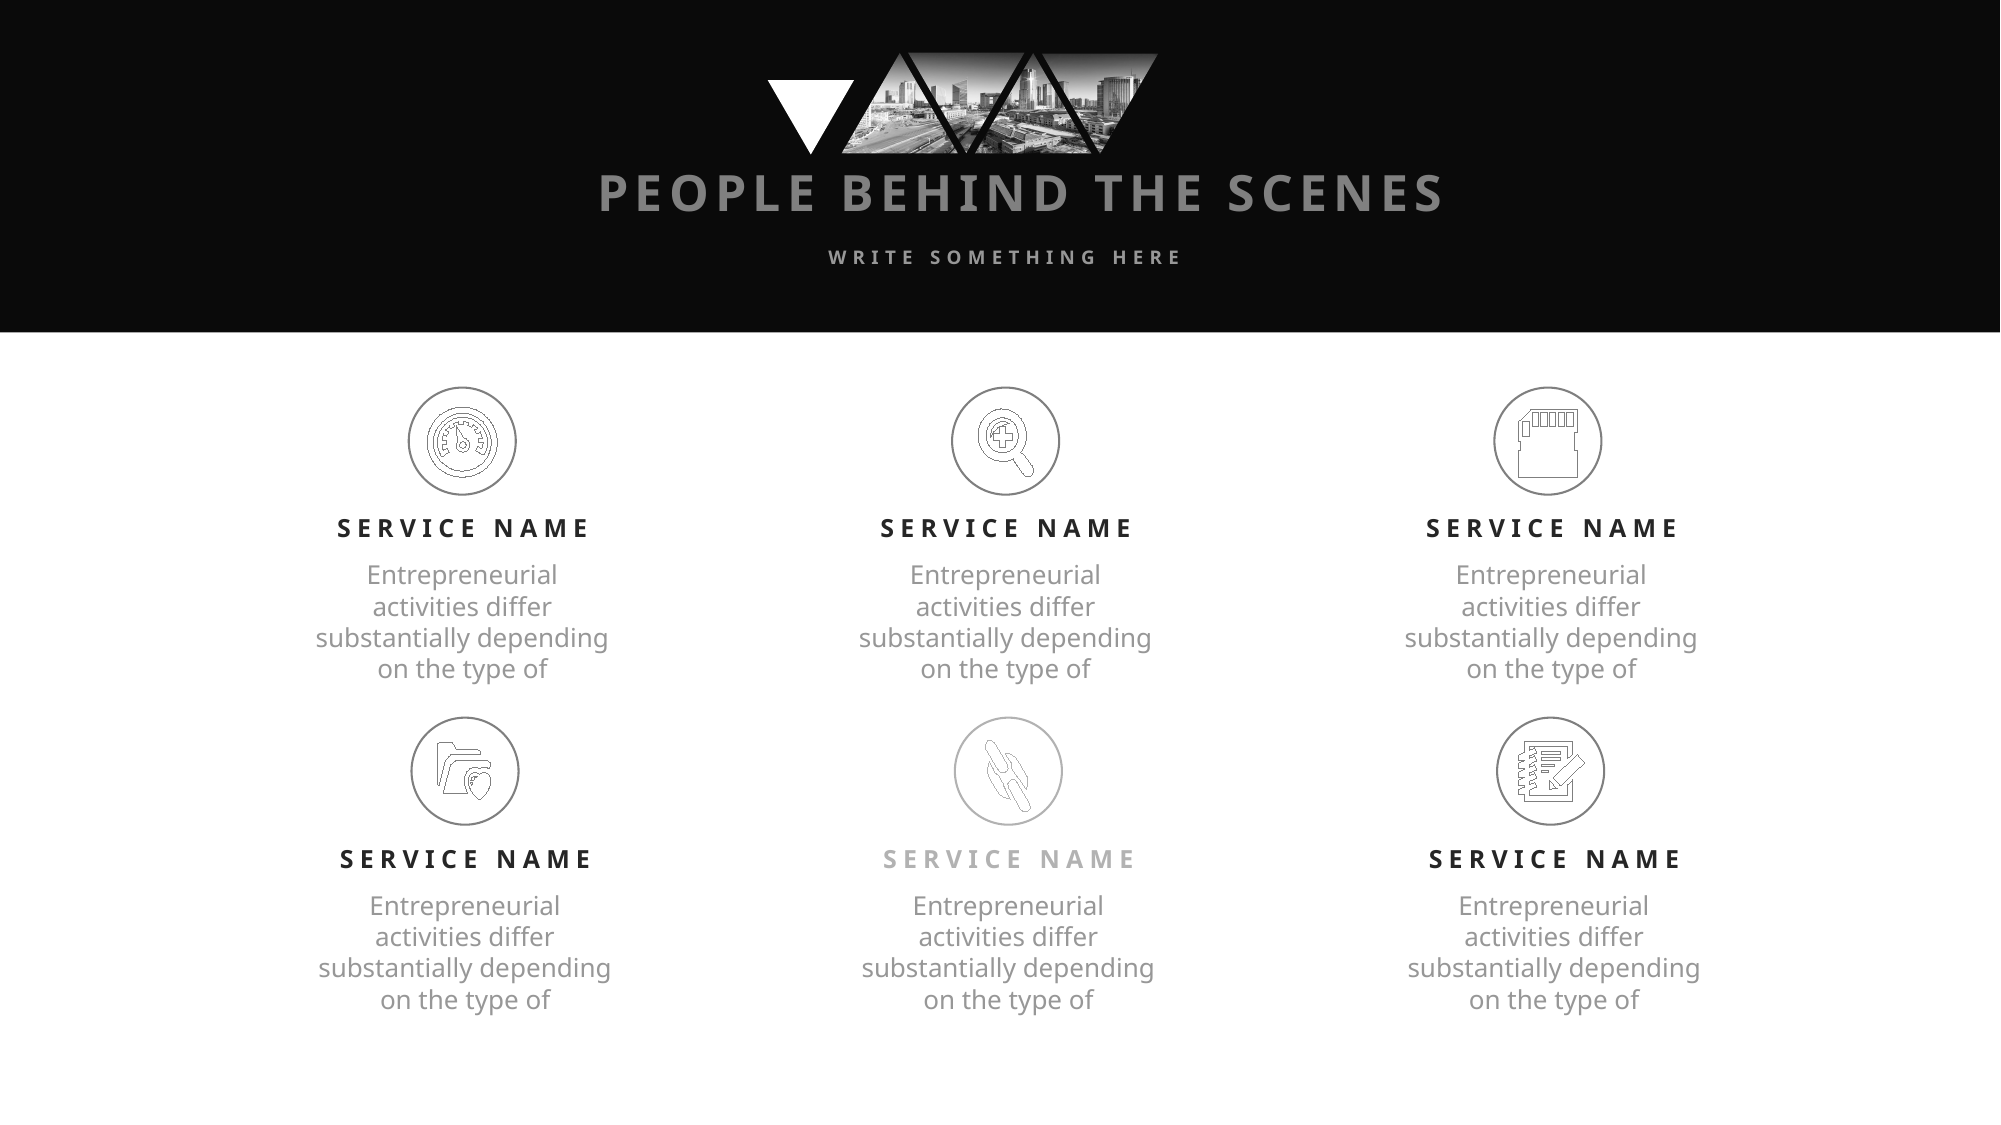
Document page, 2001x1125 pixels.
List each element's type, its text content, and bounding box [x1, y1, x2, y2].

text_box SERVICE NAME [1413, 835, 1695, 881]
picture [1041, 53, 1159, 154]
text_box [1496, 716, 1606, 826]
text_box [407, 386, 517, 496]
text_box Entrepreneurial activities differ substantially depending on the type of [296, 551, 629, 692]
text_box SERVICE NAME [324, 835, 606, 881]
text_box Entrepreneurial activities differ substantially depending on the type of [839, 551, 1172, 692]
text_box [1553, 754, 1585, 786]
text_box SERVICE NAME [1411, 505, 1692, 551]
text_box [987, 761, 1011, 800]
text_box [1518, 409, 1578, 478]
text_box Entrepreneurial activities differ substantially depending on the type of [1385, 551, 1718, 692]
text_box [1493, 386, 1603, 496]
text_box [951, 386, 1061, 496]
text_box SERVICE NAME [865, 505, 1146, 551]
text_box [443, 760, 491, 794]
picture [841, 52, 958, 154]
text_box [1007, 779, 1031, 812]
text_box [985, 740, 1009, 773]
text_box SERVICE NAME [868, 835, 1149, 881]
text_box [410, 716, 520, 826]
text_box [437, 742, 481, 786]
text_box SERVICE NAME [322, 505, 603, 551]
text_box [953, 716, 1063, 826]
picture [975, 52, 1092, 154]
text_box [1005, 753, 1028, 790]
text_box [978, 408, 1034, 477]
text_box Entrepreneurial activities differ substantially depending on the type of [299, 881, 632, 1022]
picture [908, 52, 1025, 154]
text_box Entrepreneurial activities differ substantially depending on the type of [842, 881, 1175, 1022]
text_box [427, 407, 498, 478]
text_box [468, 772, 491, 800]
text_box [1518, 741, 1573, 802]
text_box Entrepreneurial activities differ substantially depending on the type of [1388, 881, 1720, 1022]
